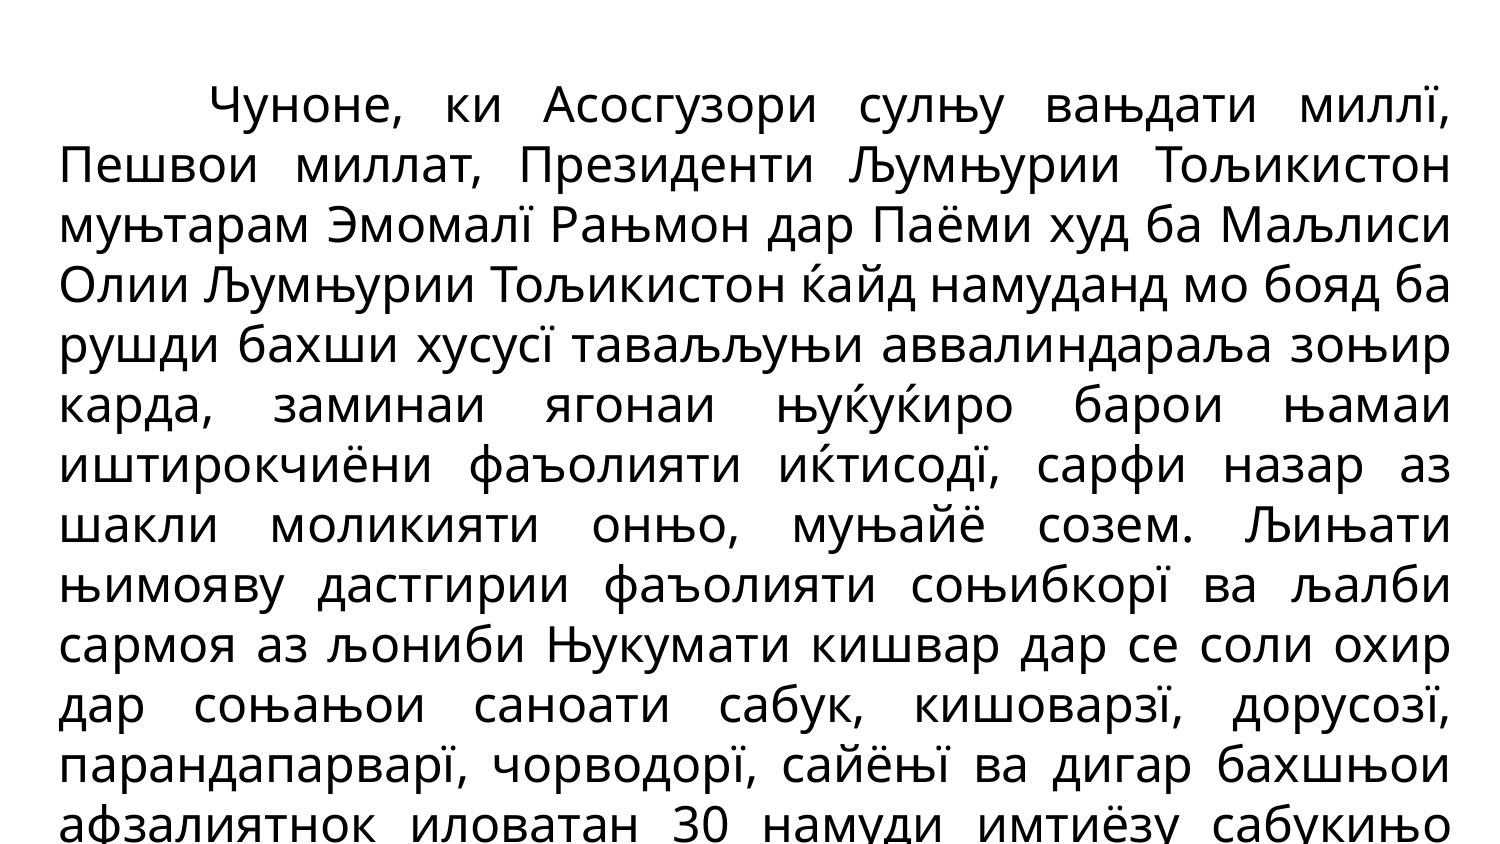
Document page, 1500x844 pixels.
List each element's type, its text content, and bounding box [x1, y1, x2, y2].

subtitle Чуноне, ки Асосгузори сулњу вањдати миллї, Пешвои миллат, Президенти Љумњурии Тољикистон муњтарам Эмомалї Рањмон дар Паёми худ ба Маљлиси Олии Љумњурии Тољикистон ќайд намуданд мо бояд ба рушди бахши хусусї таваљљуњи аввалиндараља зоњир карда, заминаи ягонаи њуќуќиро барои њамаи иштирокчиёни фаъолияти иќтисодї, сарфи назар аз шакли моликияти онњо, муњайё созем. Љињати њимояву дастгирии фаъолияти соњибкорї ва љалби сармоя аз љониби Њукумати кишвар дар се соли охир дар соњањои саноати сабук, кишоварзї, дорусозї, парандапарварї, чорводорї, сайёњї ва дигар бахшњои афзалиятнок иловатан 30 намуди имтиёзу сабукињо љорї карда шуданд [43, 65, 1468, 806]
